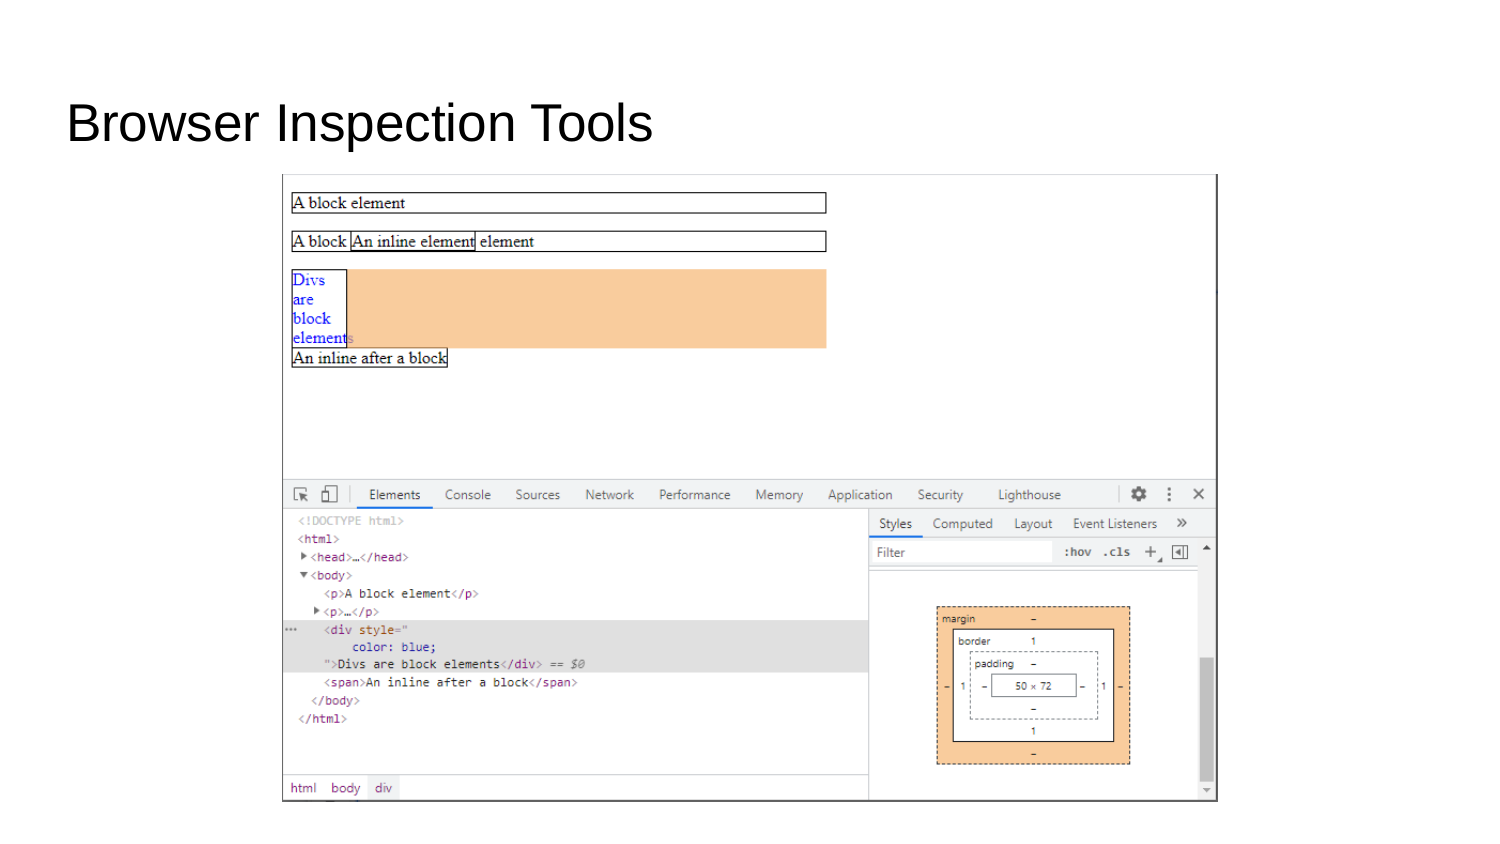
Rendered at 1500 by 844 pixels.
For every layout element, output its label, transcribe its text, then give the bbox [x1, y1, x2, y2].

picture [282, 174, 1218, 802]
title Browser Inspection Tools [51, 72, 1449, 167]
